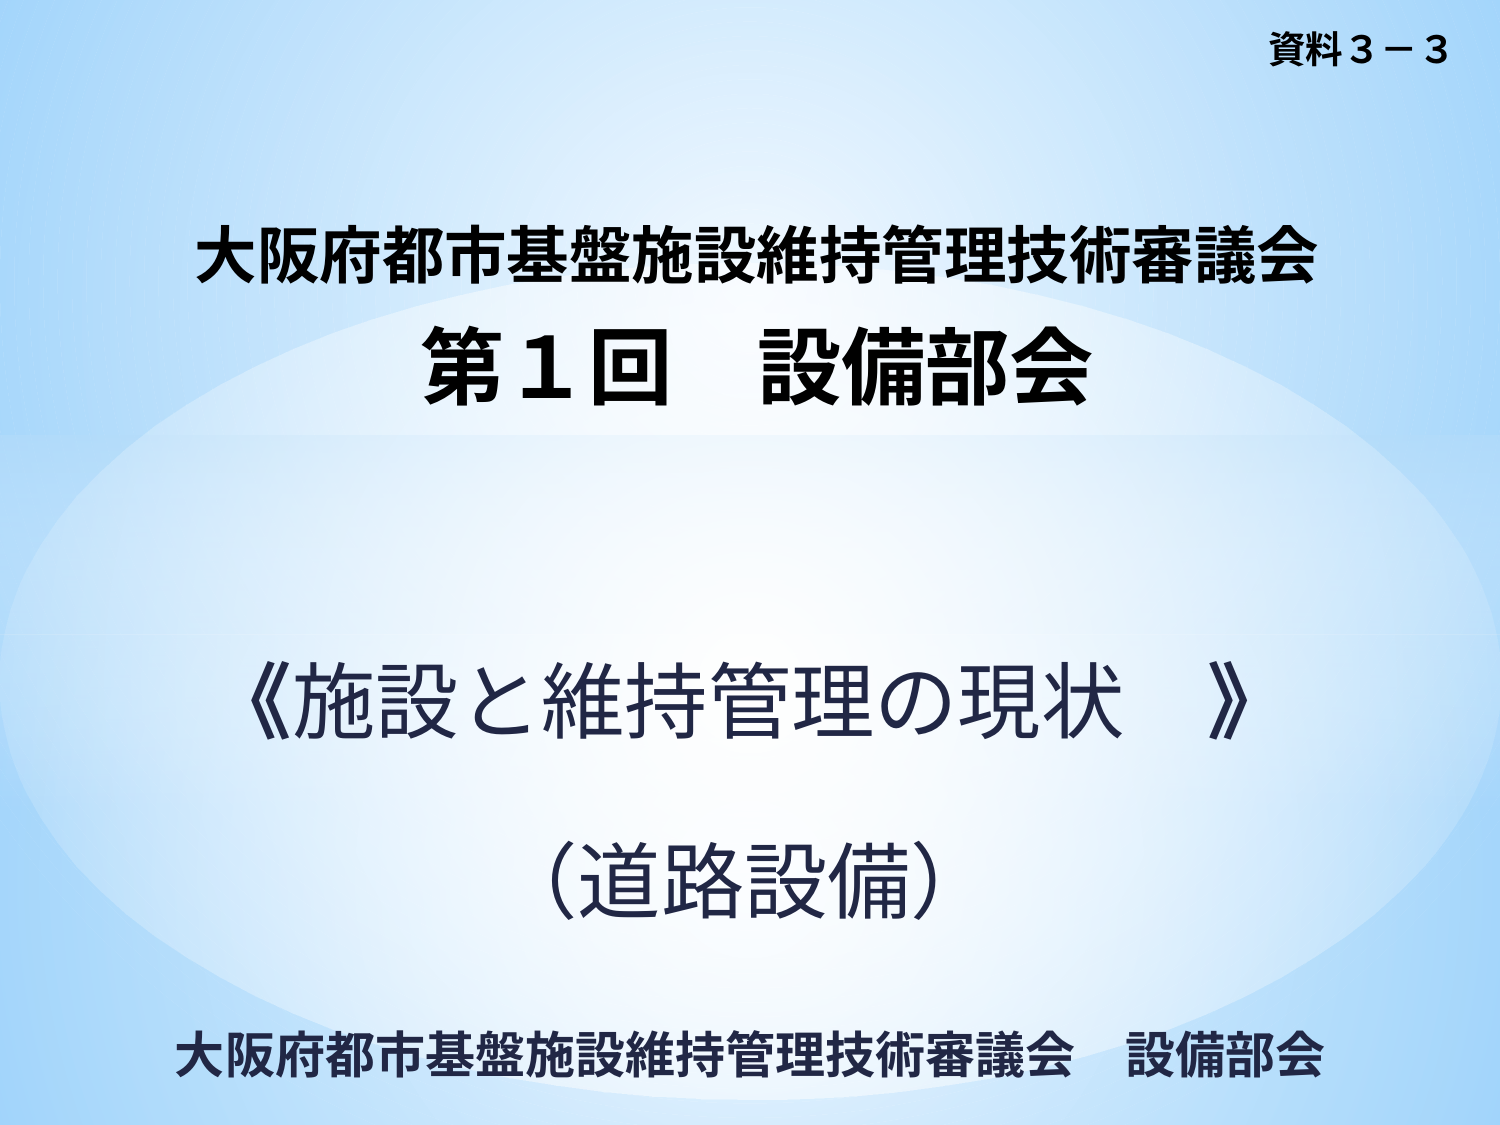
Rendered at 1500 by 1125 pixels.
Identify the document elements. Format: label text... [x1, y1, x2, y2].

subtitle 大阪府都市基盤施設維持管理技術審議会 設備部会 [0, 1015, 1500, 1106]
text_box 資料３－３ [1163, 19, 1471, 79]
text_box 《施設と維持管理の現状 》 [0, 641, 1500, 772]
text_box （道路設備） [0, 822, 1495, 952]
title 大阪府都市基盤施設維持管理技術審議会 第１回 設備部会 [0, 208, 1495, 529]
